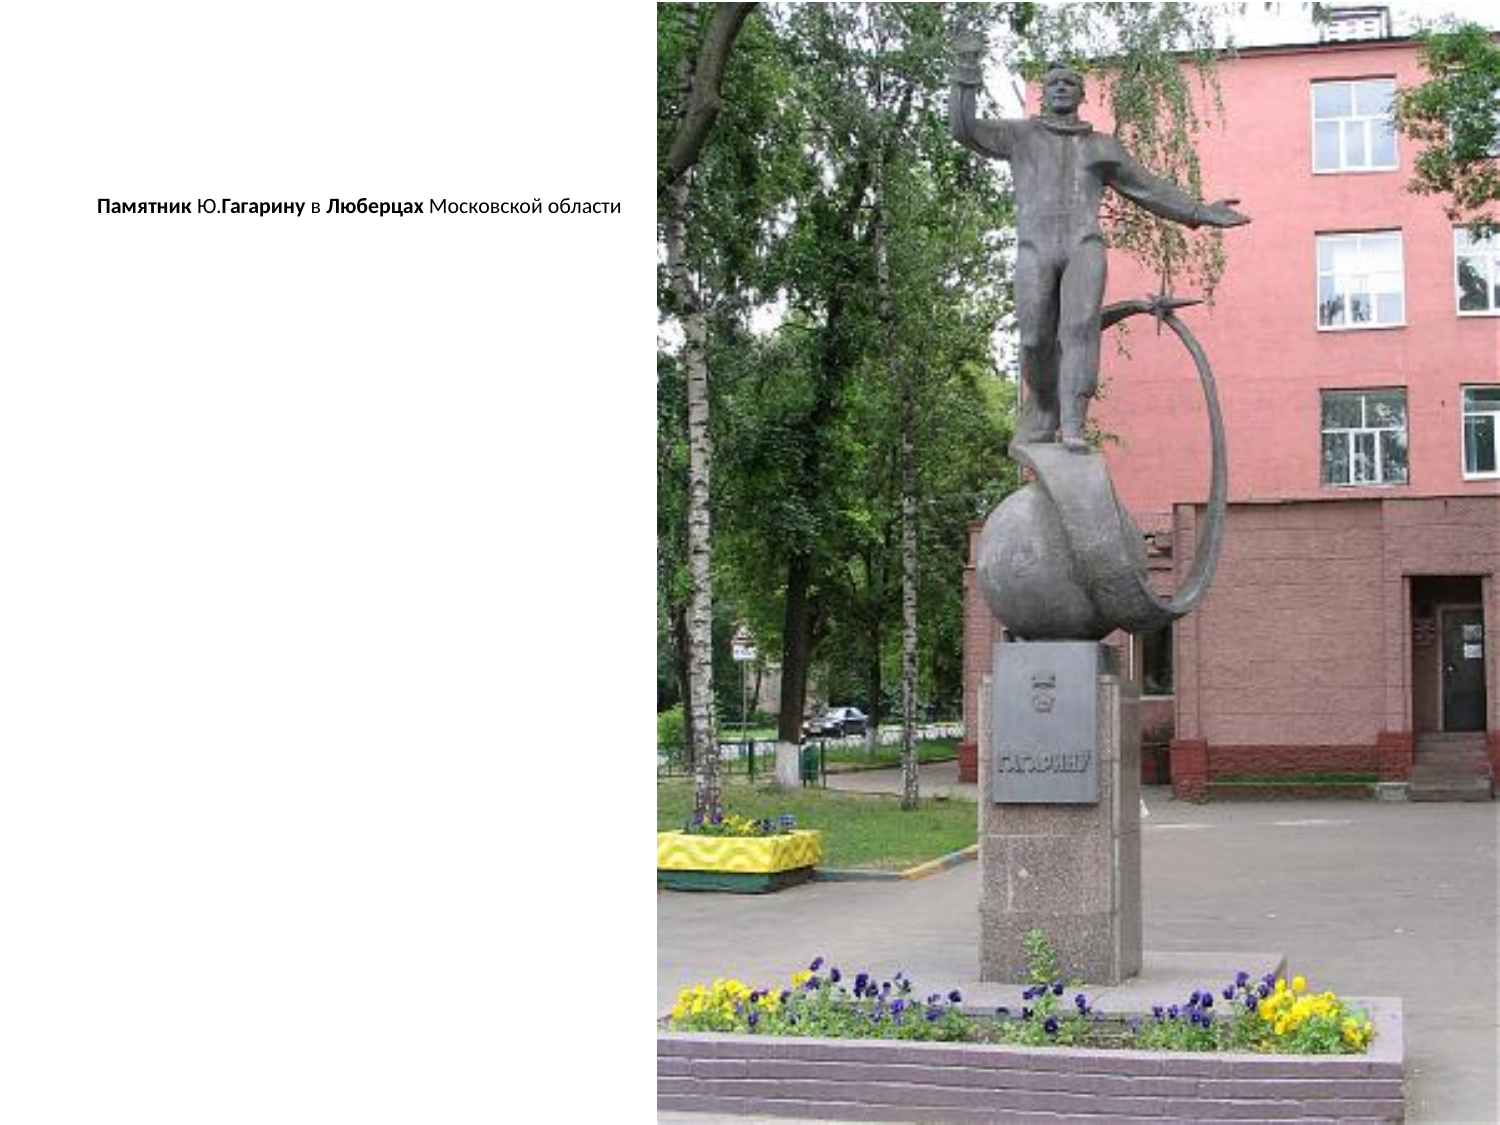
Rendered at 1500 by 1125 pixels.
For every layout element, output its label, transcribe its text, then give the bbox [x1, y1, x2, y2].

title Памятник Ю.Гагарину в Люберцах Московской области [75, 45, 645, 233]
picture [656, 2, 1500, 1125]
